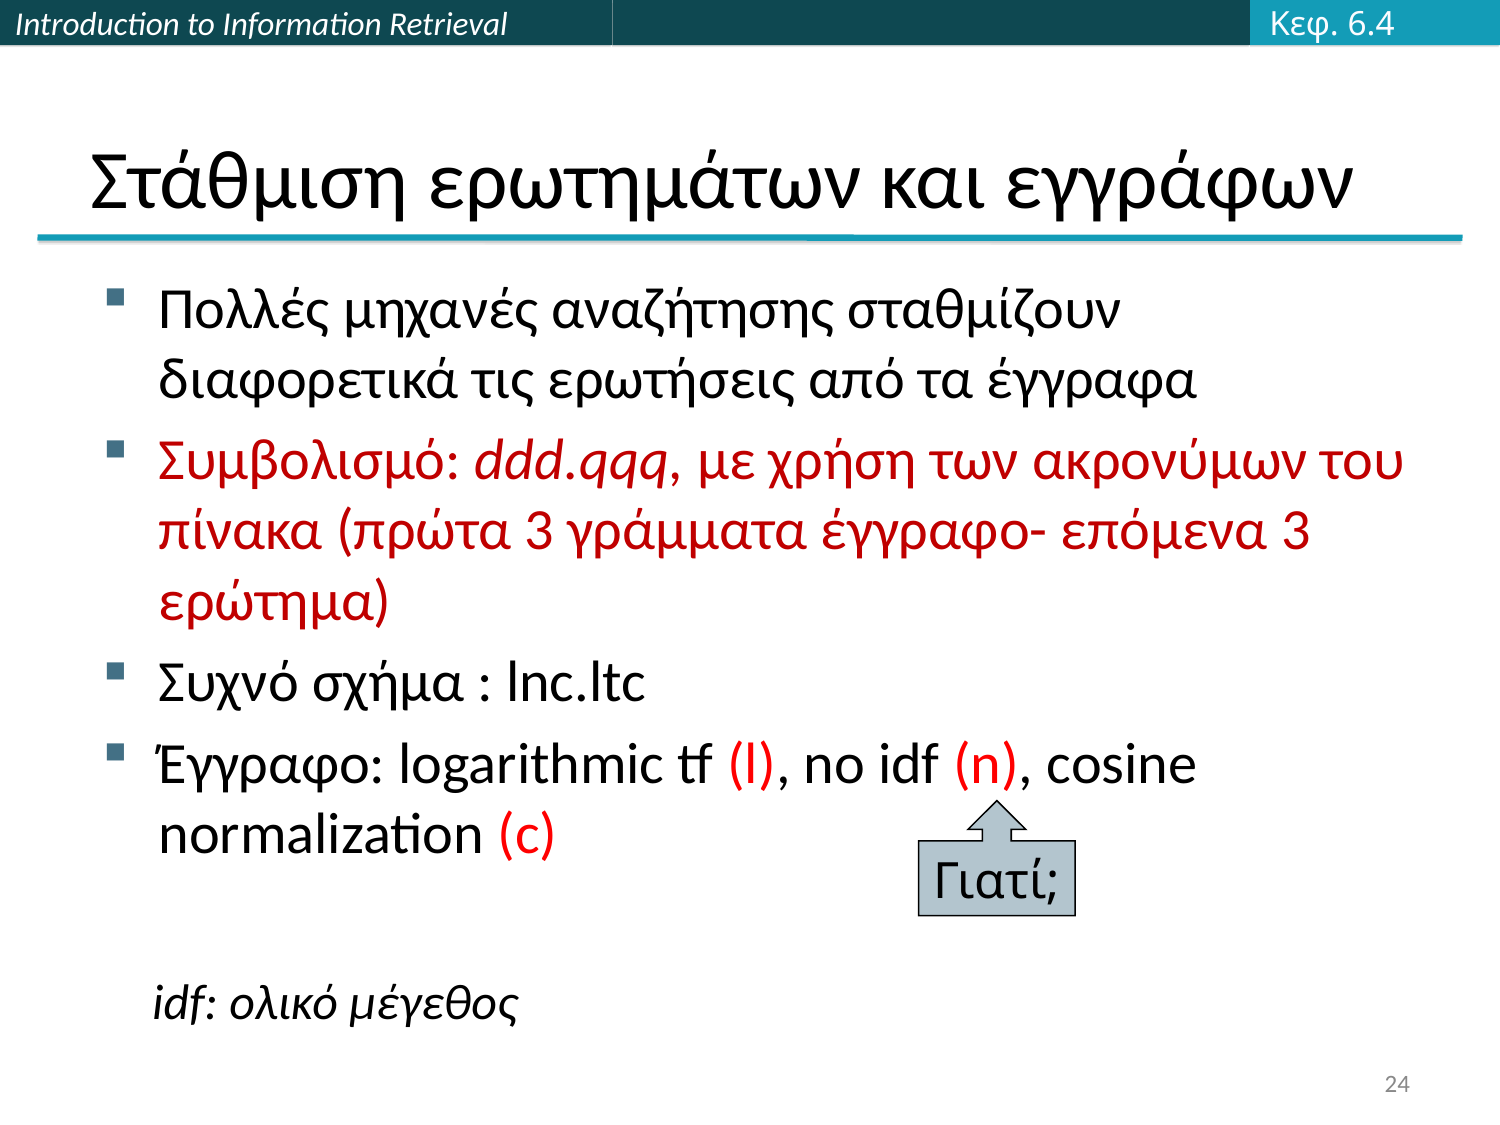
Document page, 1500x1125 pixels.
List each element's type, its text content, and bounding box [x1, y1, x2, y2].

title Στάθμιση ερωτημάτων και εγγράφων [74, 44, 1426, 233]
text_box Γιατί; [918, 800, 1076, 916]
text_box idf: ολικό μέγεθος [137, 962, 1333, 1038]
slide_number 24 [1074, 1062, 1425, 1103]
text_box Κεφ. 6.4 [1254, 0, 1410, 50]
list Πολλές μηχανές αναζήτησης σταθμίζουν διαφορετικά τις ερωτήσεις από τα έγγραφα Συμβολισμό: ddd.qqq, με χρήση των ακρονύμων του πίνακα (πρώτα 3 γράμματα έγγραφο- επόμενα 3 ερώτημα) Συχνό σχήμα : lnc.ltc Έγγραφο: logarithmic tf (l), no idf (n), cosine normalization (c) [87, 262, 1438, 1076]
